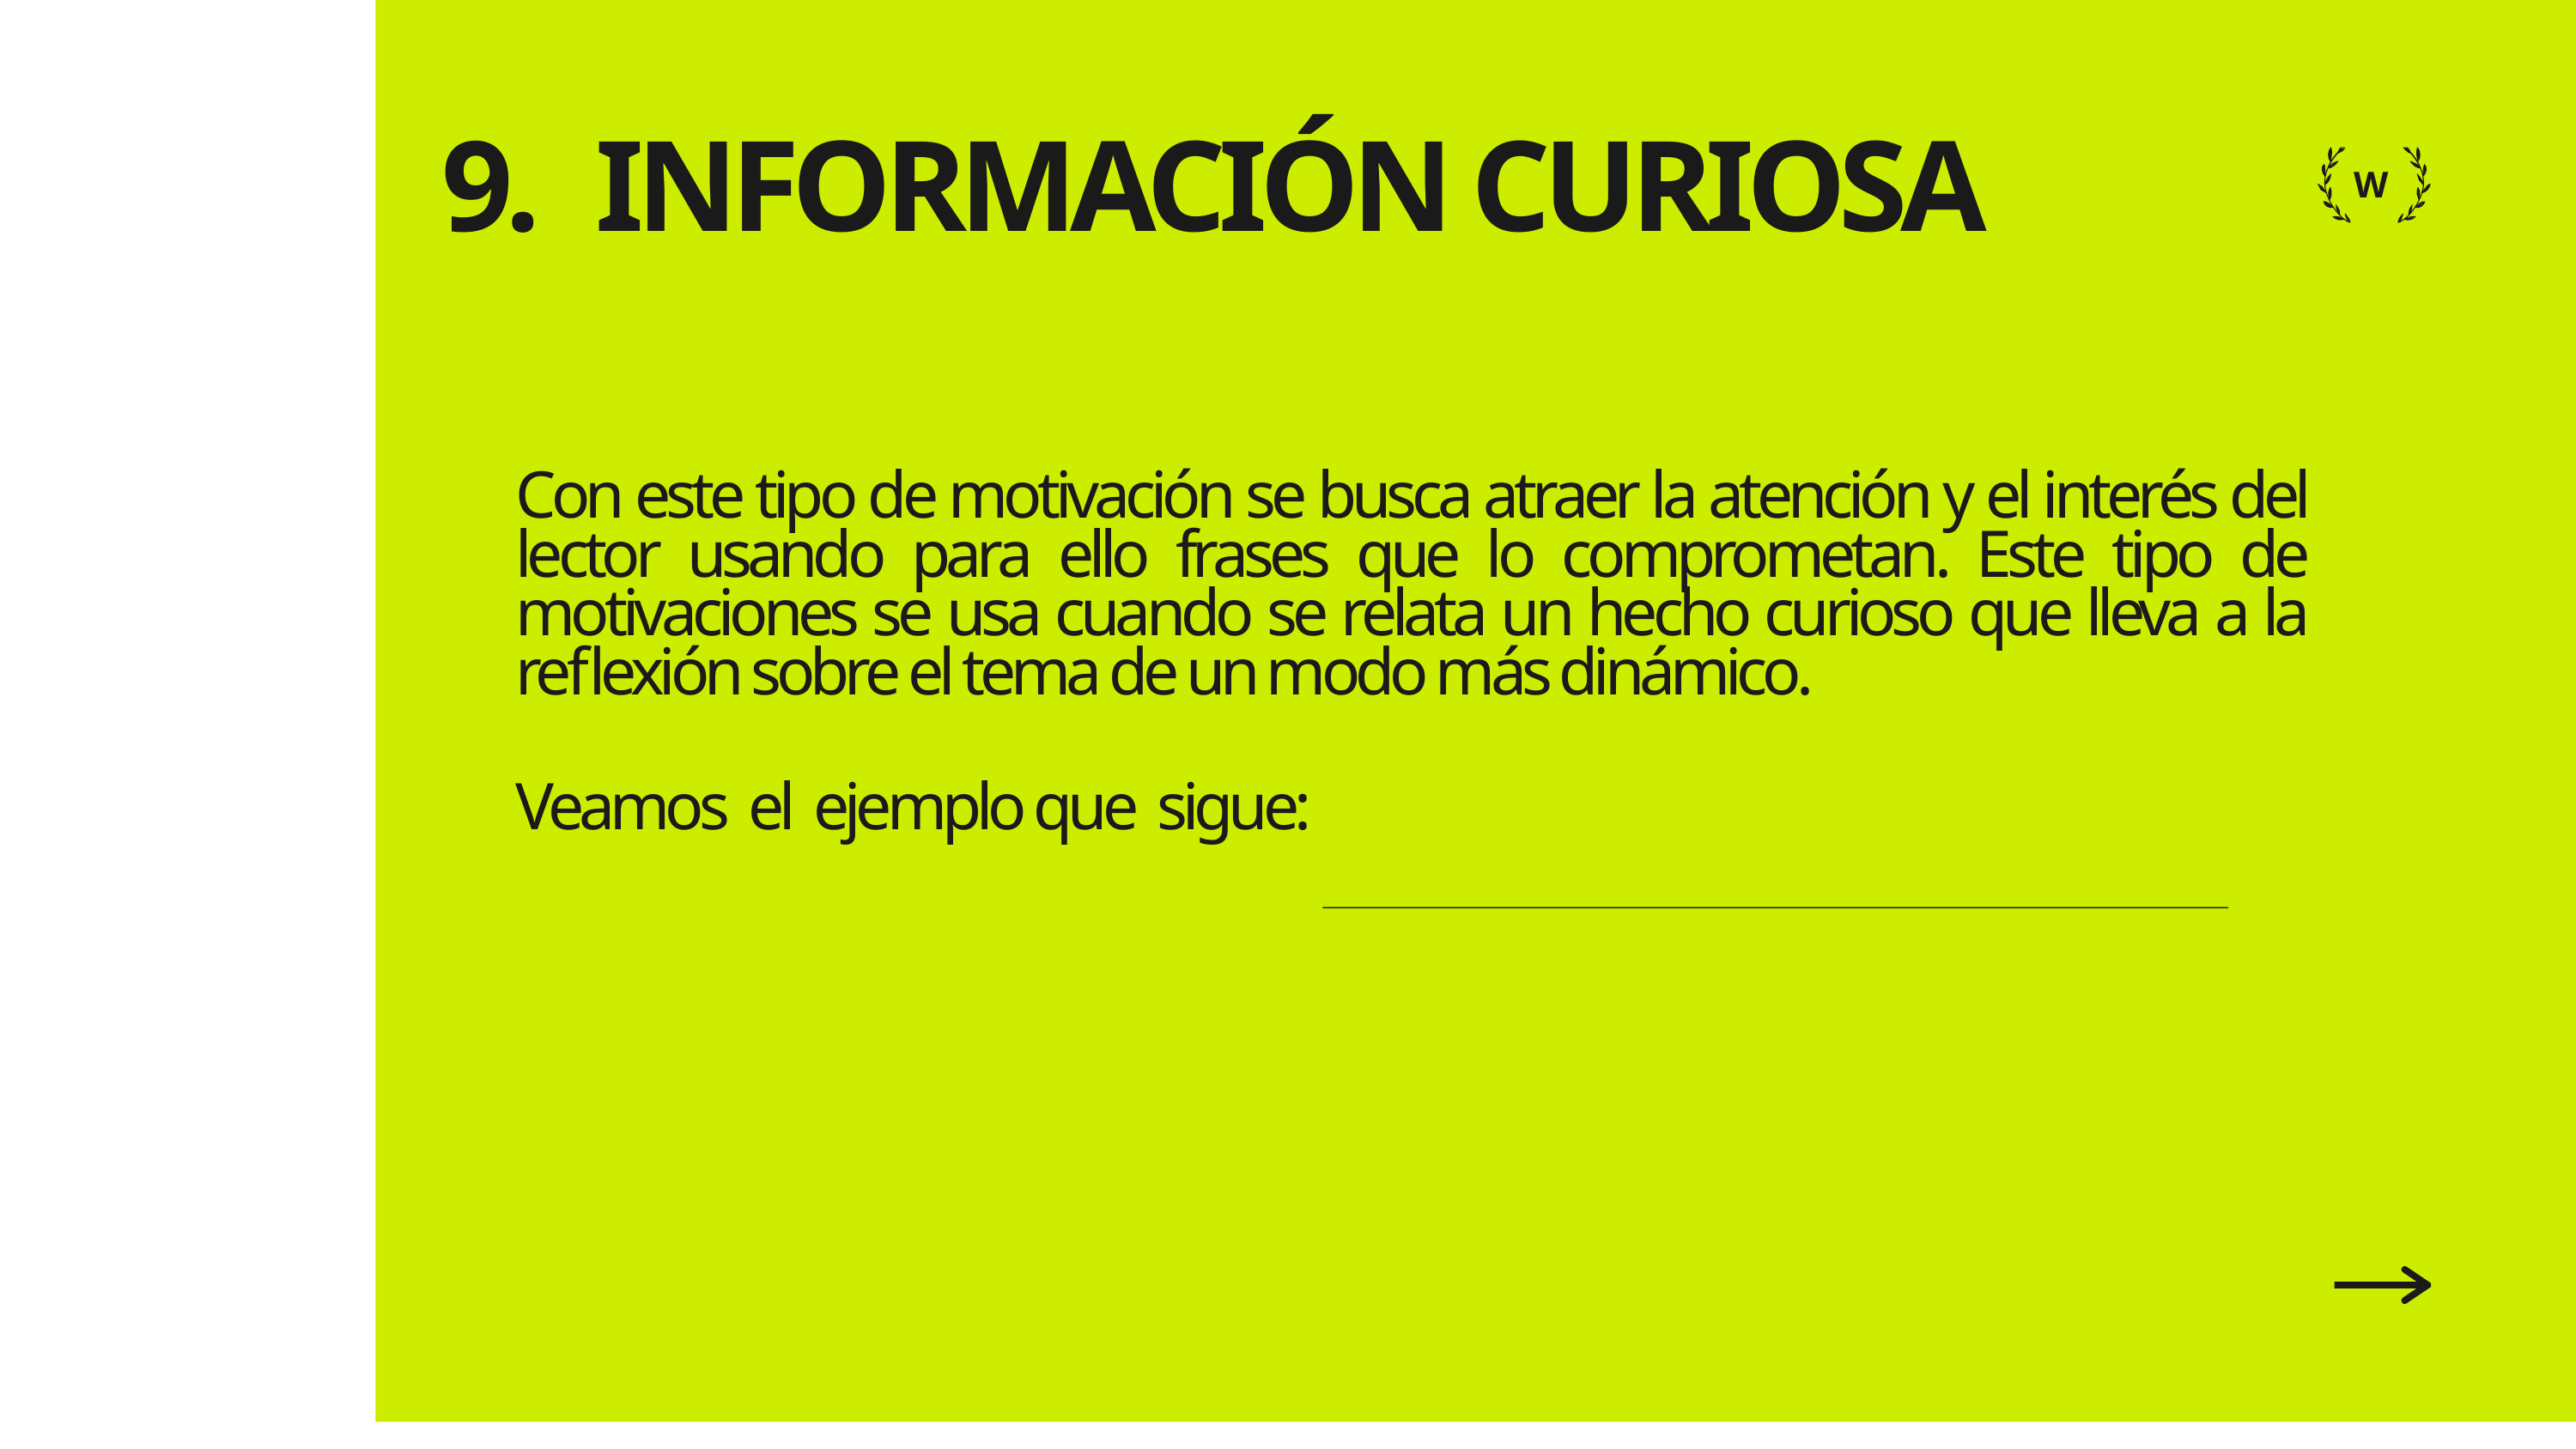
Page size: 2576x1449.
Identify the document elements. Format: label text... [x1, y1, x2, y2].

text_box Con este tipo de motivación se busca atraer la atención y el interés del lector usando para ello frases que lo comprometan. Este tipo de motivaciones se usa cuando se relata un hecho curioso que lleva a la reflexión sobre el tema de un modo más dinámico. Veamos el ejemplo que sigue: [513, 396, 2307, 843]
text_box [2334, 1266, 2432, 1304]
text_box [376, 0, 2576, 1422]
title 9. INFORMACIÓN CURIOSA [440, 101, 2469, 362]
text_box [0, 0, 376, 1449]
